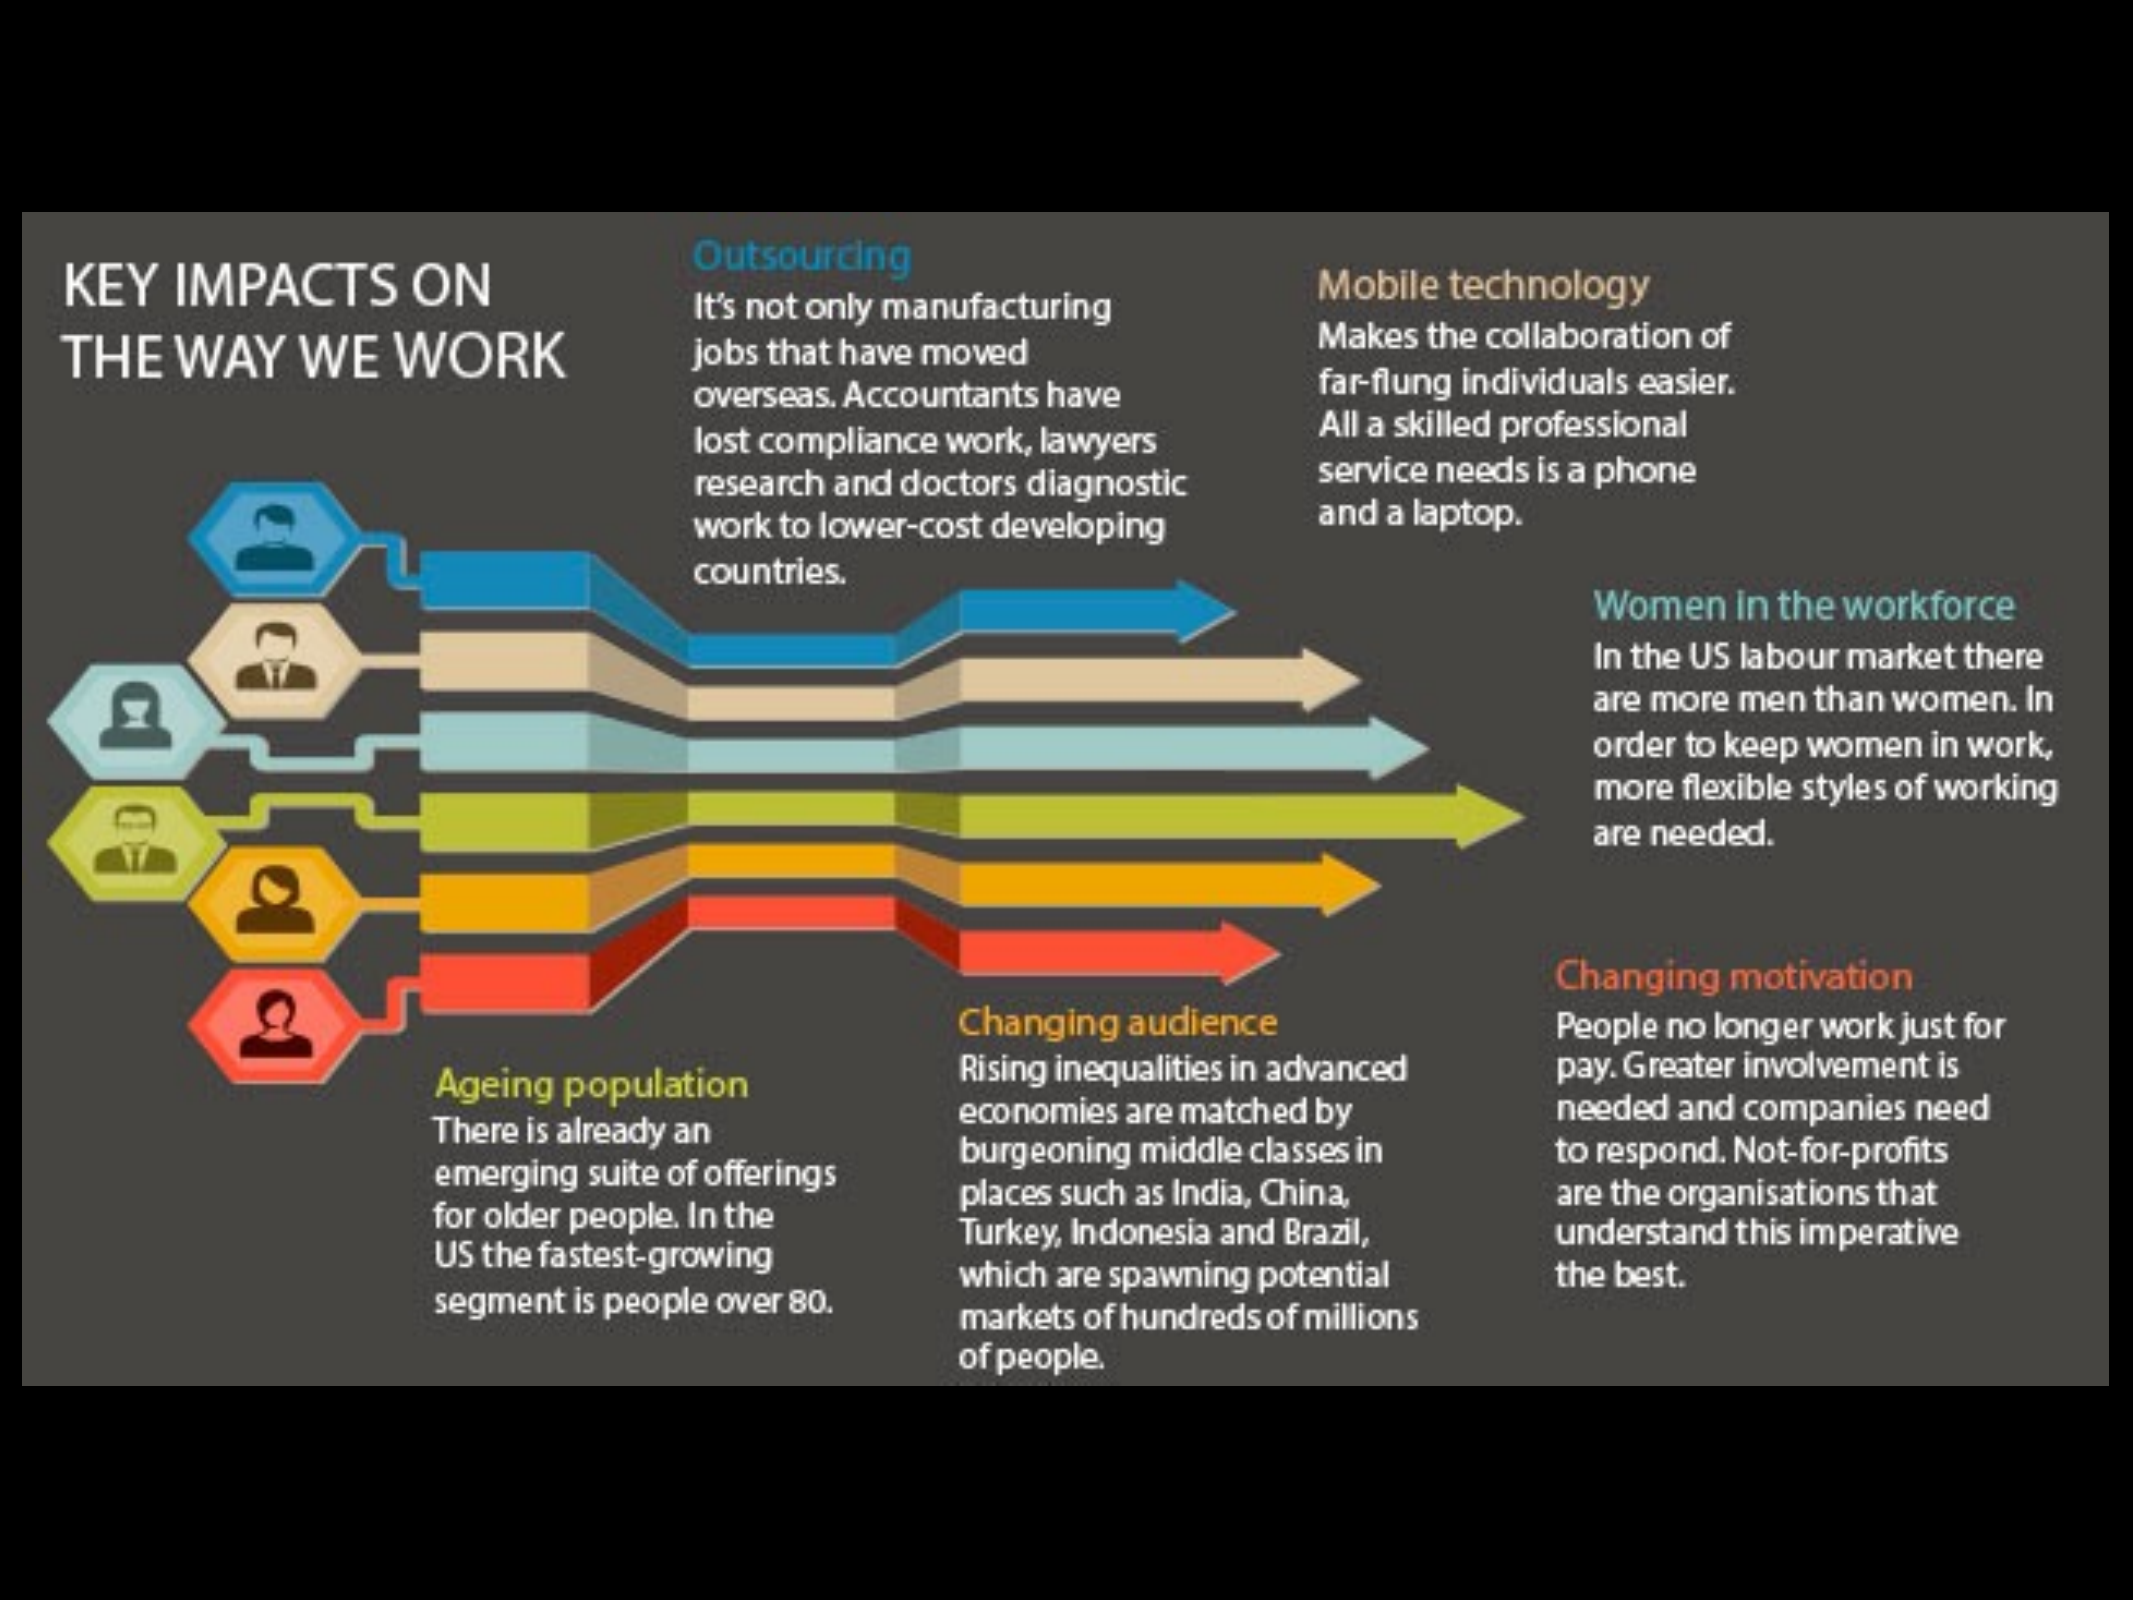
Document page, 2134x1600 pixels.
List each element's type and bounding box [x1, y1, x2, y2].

picture [22, 212, 2109, 1387]
